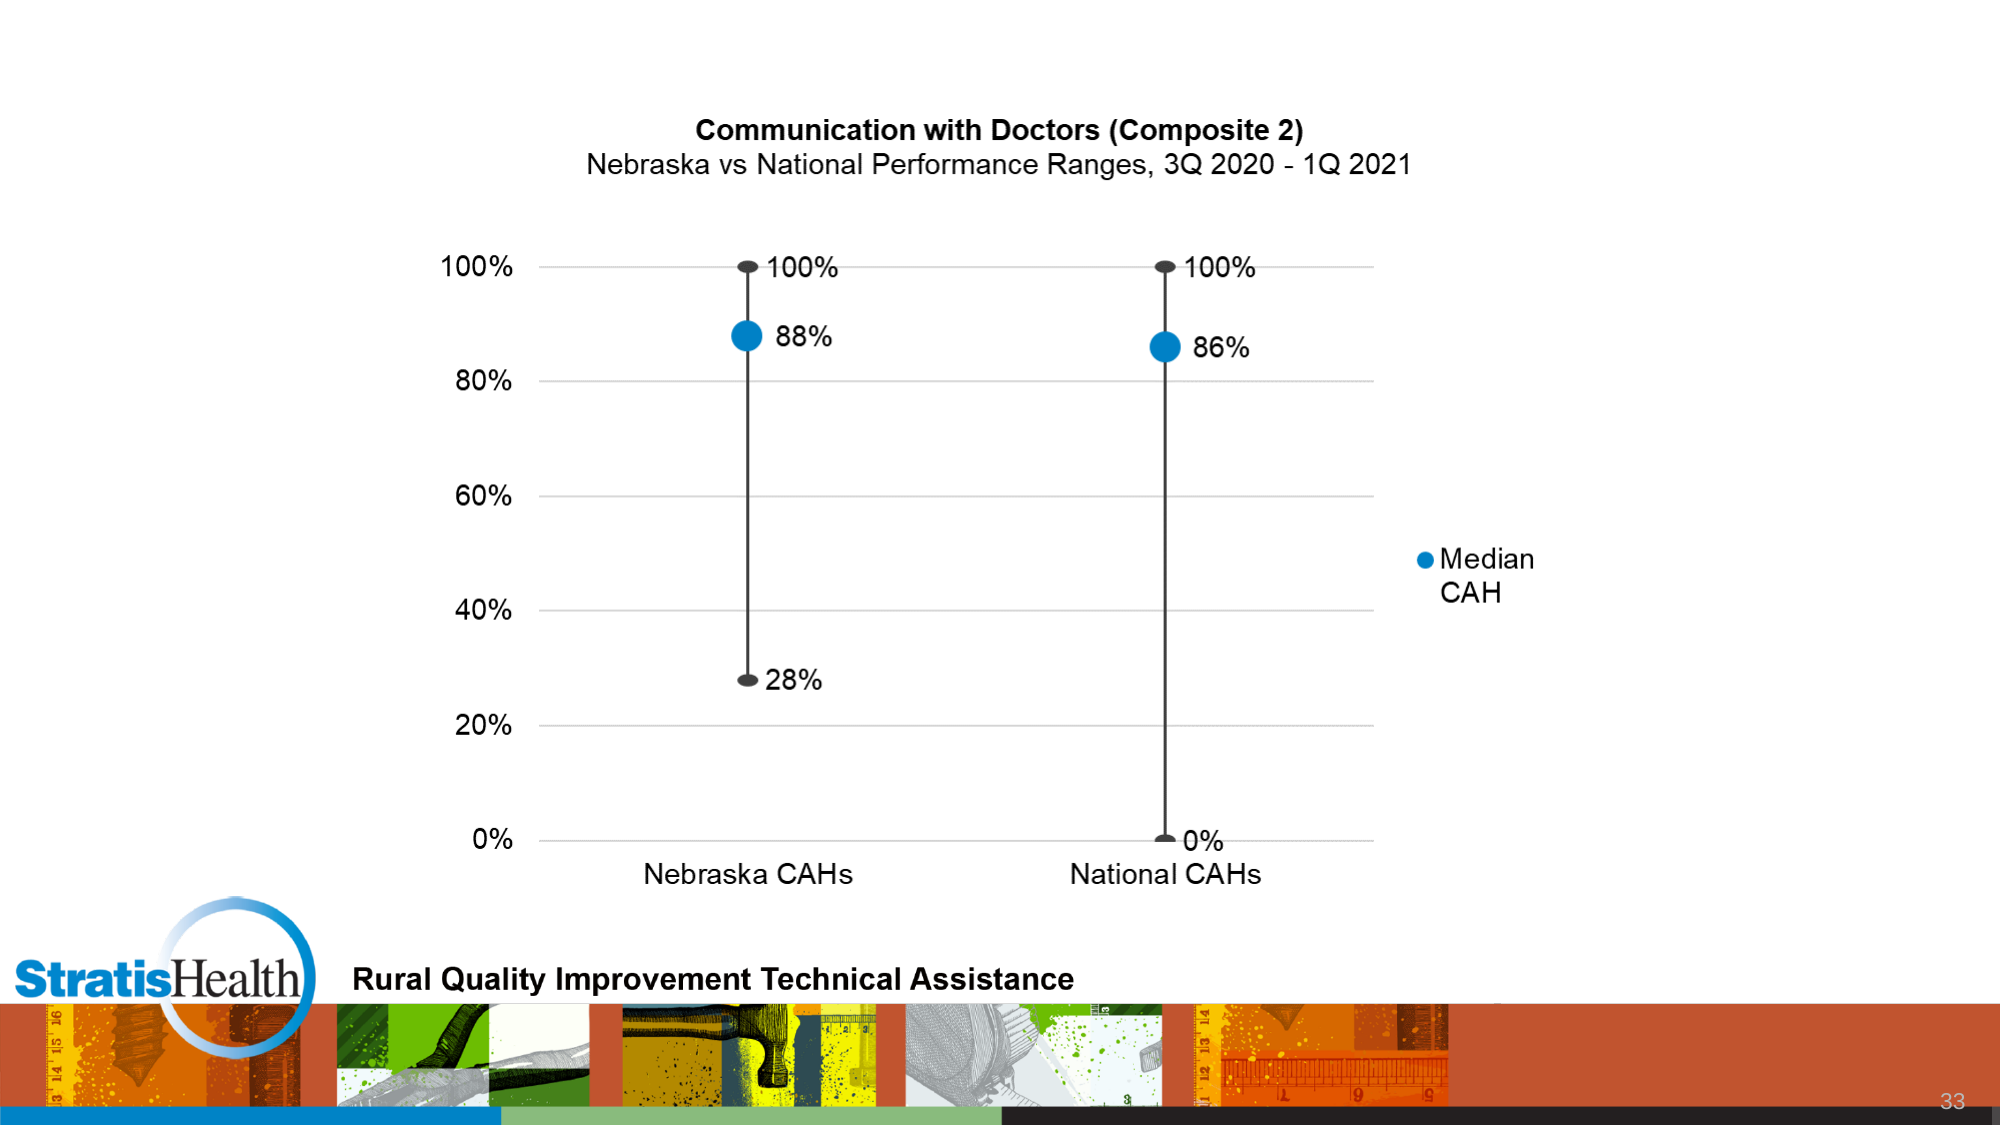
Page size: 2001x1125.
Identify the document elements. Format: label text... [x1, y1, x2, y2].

picture [0, 896, 2000, 1125]
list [425, 97, 1575, 904]
slide_number 32 [1514, 1075, 1981, 1125]
